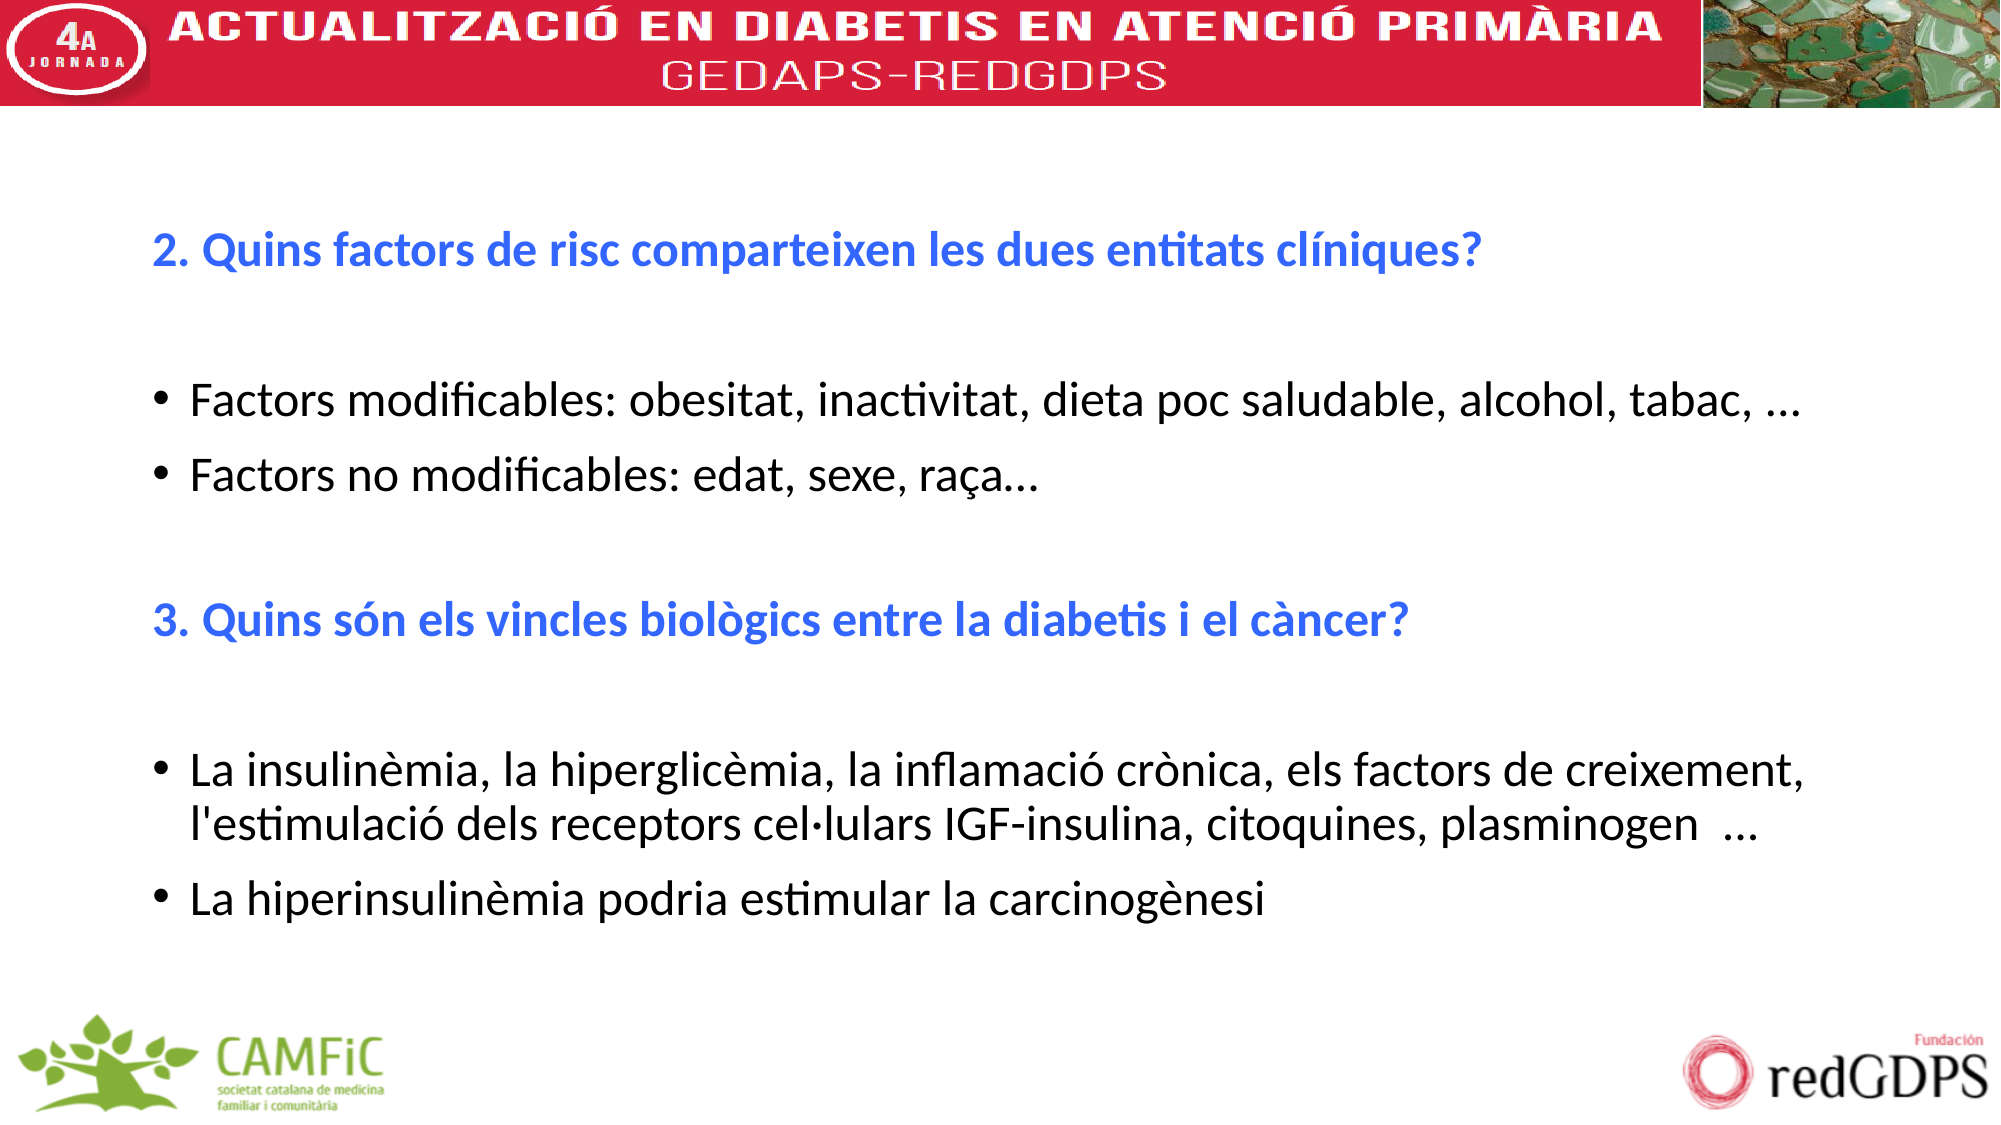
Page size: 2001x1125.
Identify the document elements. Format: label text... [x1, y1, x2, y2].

list 2. Quins factors de risc comparteixen les dues entitats clíniques? Factors modificables: obesitat, inactivitat, dieta poc saludable, alcohol, tabac, ... Factors no modificables: edat, sexe, raça… 3. Quins són els vincles biològics entre la diabetis i el càncer? La insulinèmia, la hiperglicèmia, la inflamació crònica, els factors de creixement, l'estimulació dels receptors cel·lulars IGF-insulina, citoquines, plasminogen ... La hiperinsulinèmia podria estimular la carcinogènesi [137, 140, 1863, 1066]
picture [1703, 0, 2000, 108]
picture [1668, 1015, 2000, 1125]
picture [0, 0, 1701, 106]
picture [0, 1011, 409, 1125]
